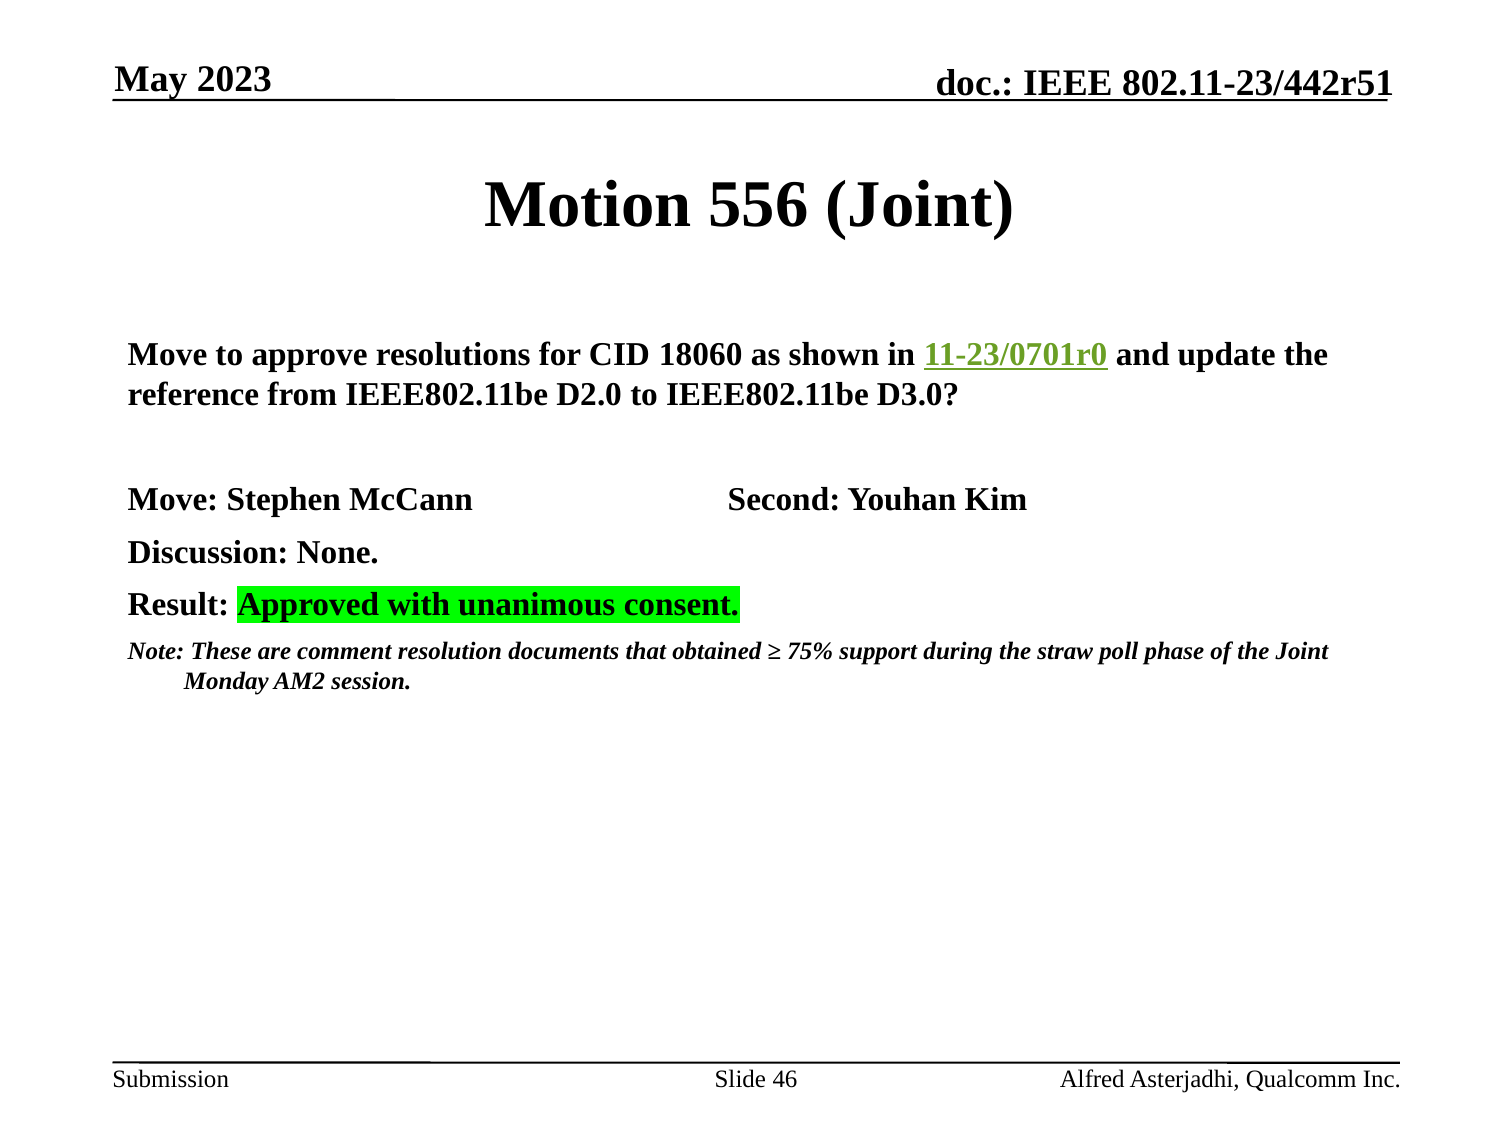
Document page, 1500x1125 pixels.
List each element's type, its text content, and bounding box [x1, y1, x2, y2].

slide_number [114, 54, 423, 100]
footer Alfred Asterjadhi, Qualcomm Inc. [878, 1061, 1402, 1093]
slide_number Slide 46 [712, 1061, 800, 1123]
title Motion 556 (Joint) [112, 112, 1388, 288]
list Move to approve resolutions for CID 18060 as shown in 11-23/0701r0 and update the reference from IEEE802.11be D2.0 to IEEE802.11be D3.0? Move: Stephen McCann Second: Youhan Kim Discussion: None. Result: Approved with unanimous consent. Note: These are comment resolution documents that obtained ≥ 75% support during the straw poll phase of the Joint Monday AM2 session. [112, 324, 1388, 1063]
